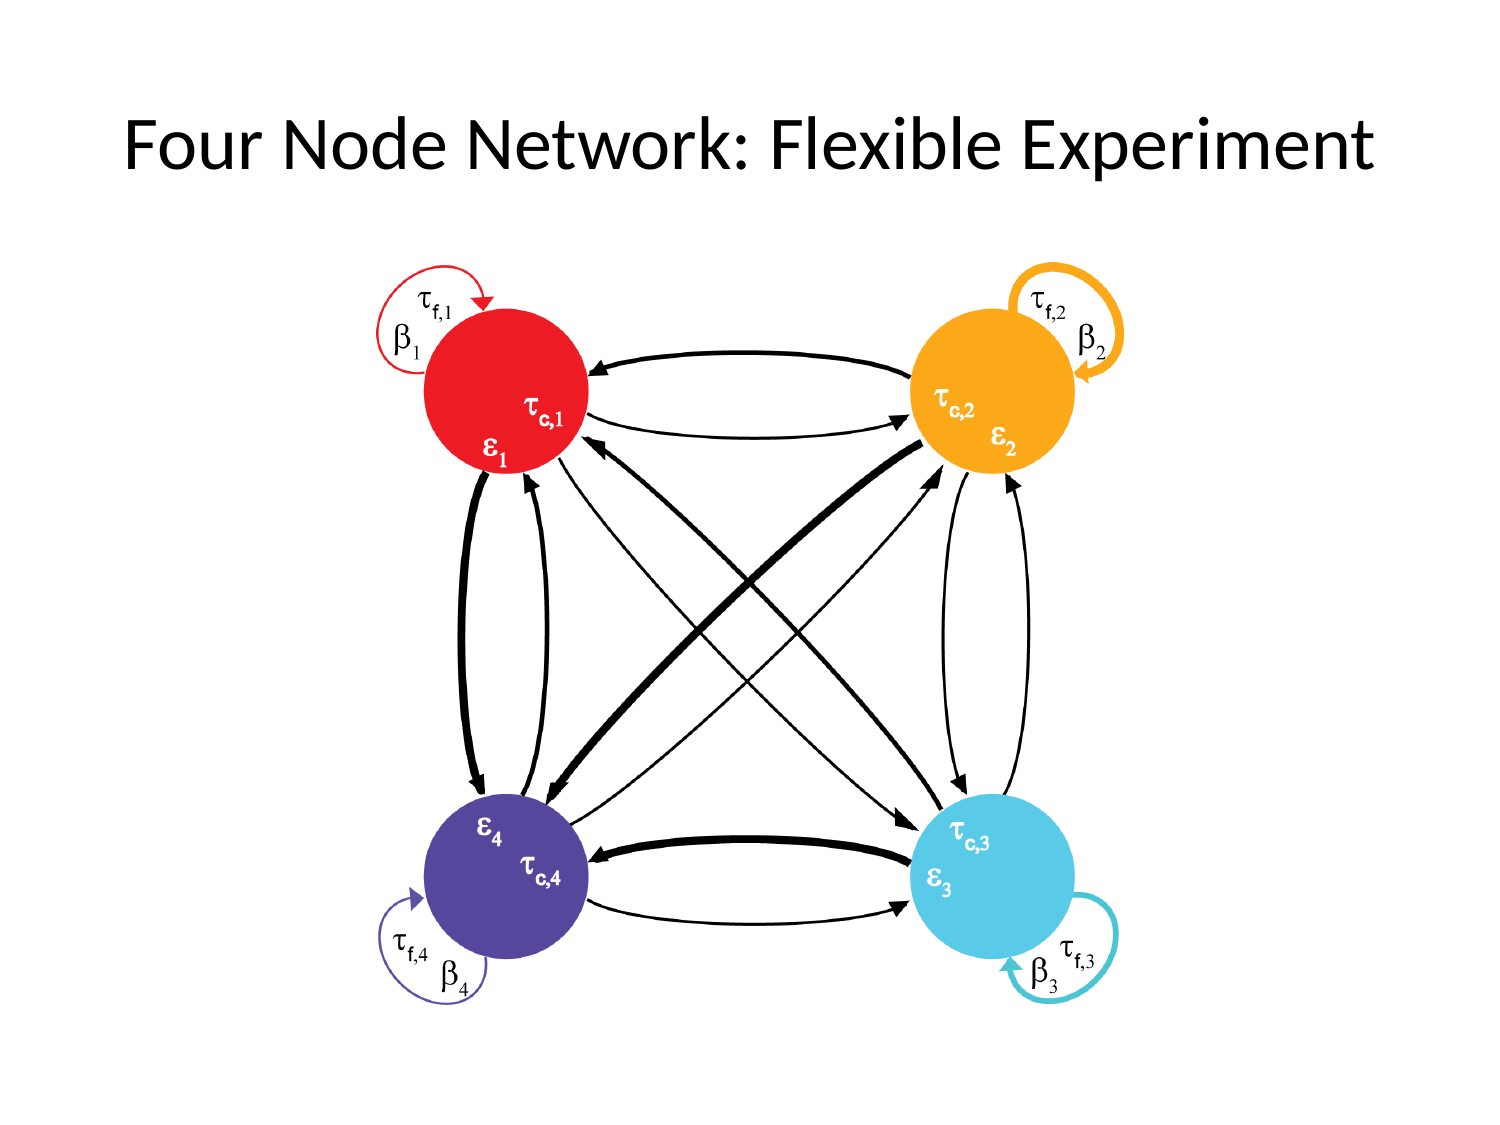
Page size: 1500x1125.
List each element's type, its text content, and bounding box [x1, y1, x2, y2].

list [74, 262, 1426, 1006]
title Four Node Network: Flexible Experiment [75, 45, 1425, 233]
